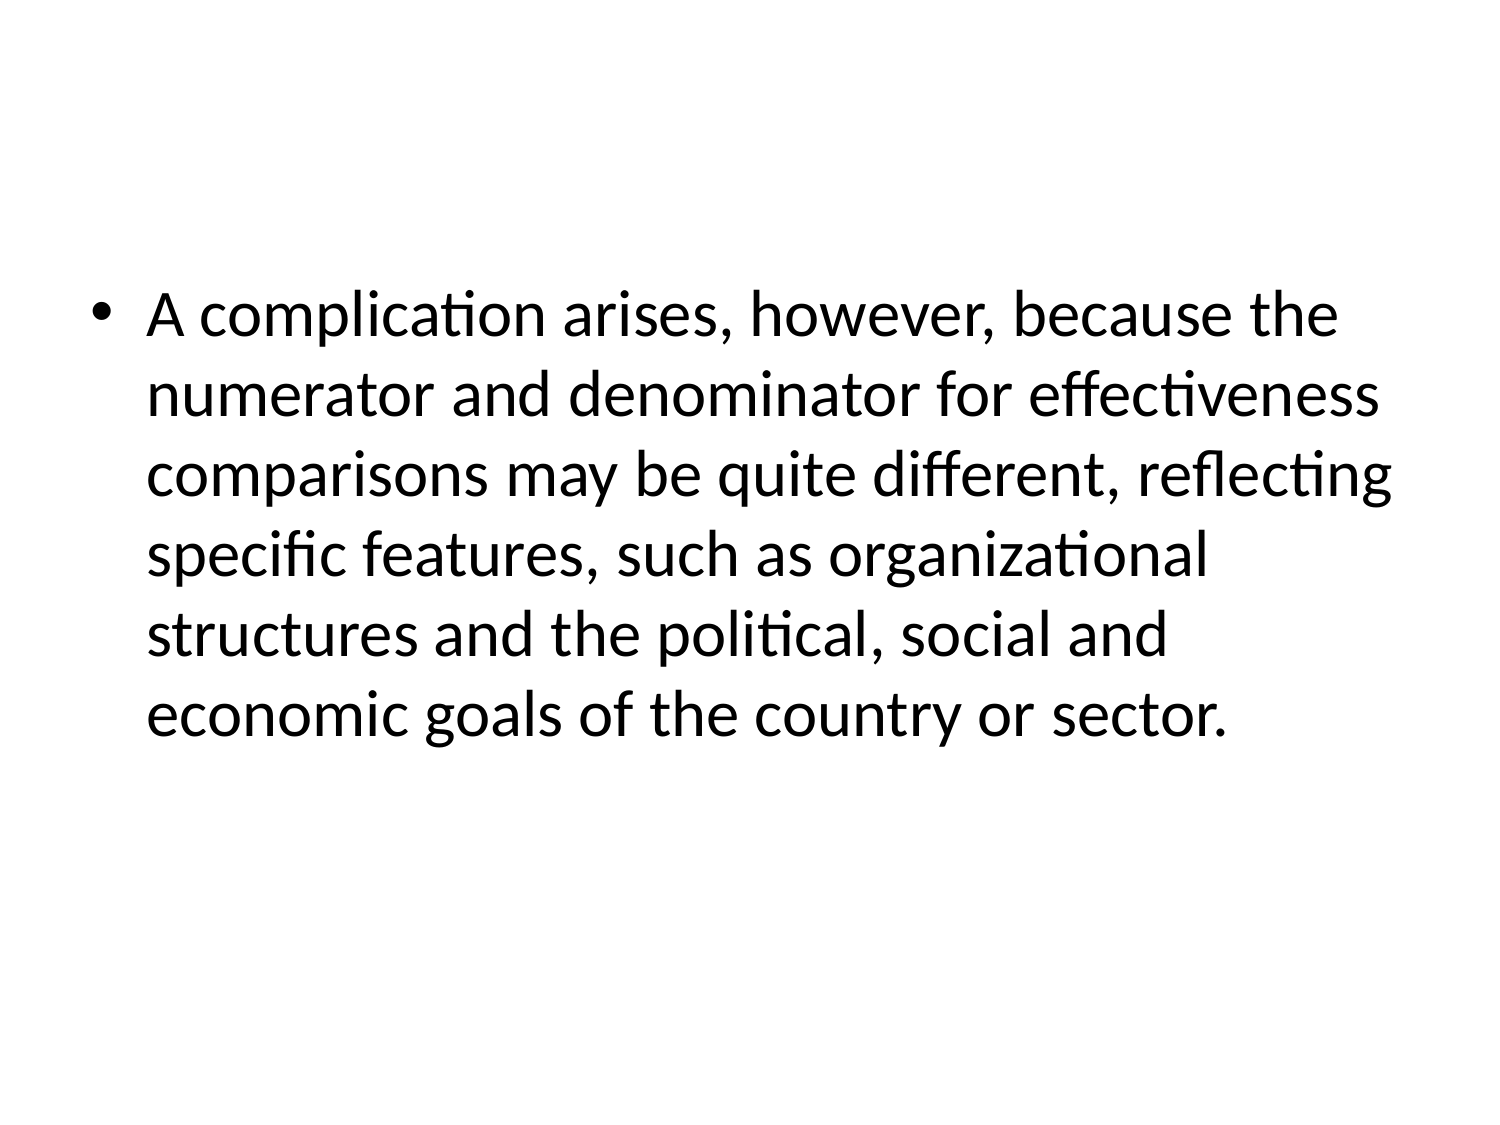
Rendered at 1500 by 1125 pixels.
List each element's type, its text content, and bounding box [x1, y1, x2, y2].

list A complication arises, however, because the numerator and denominator for effectiveness comparisons may be quite different, reflecting specific features, such as organizational structures and the political, social and economic goals of the country or sector. [75, 262, 1425, 1005]
